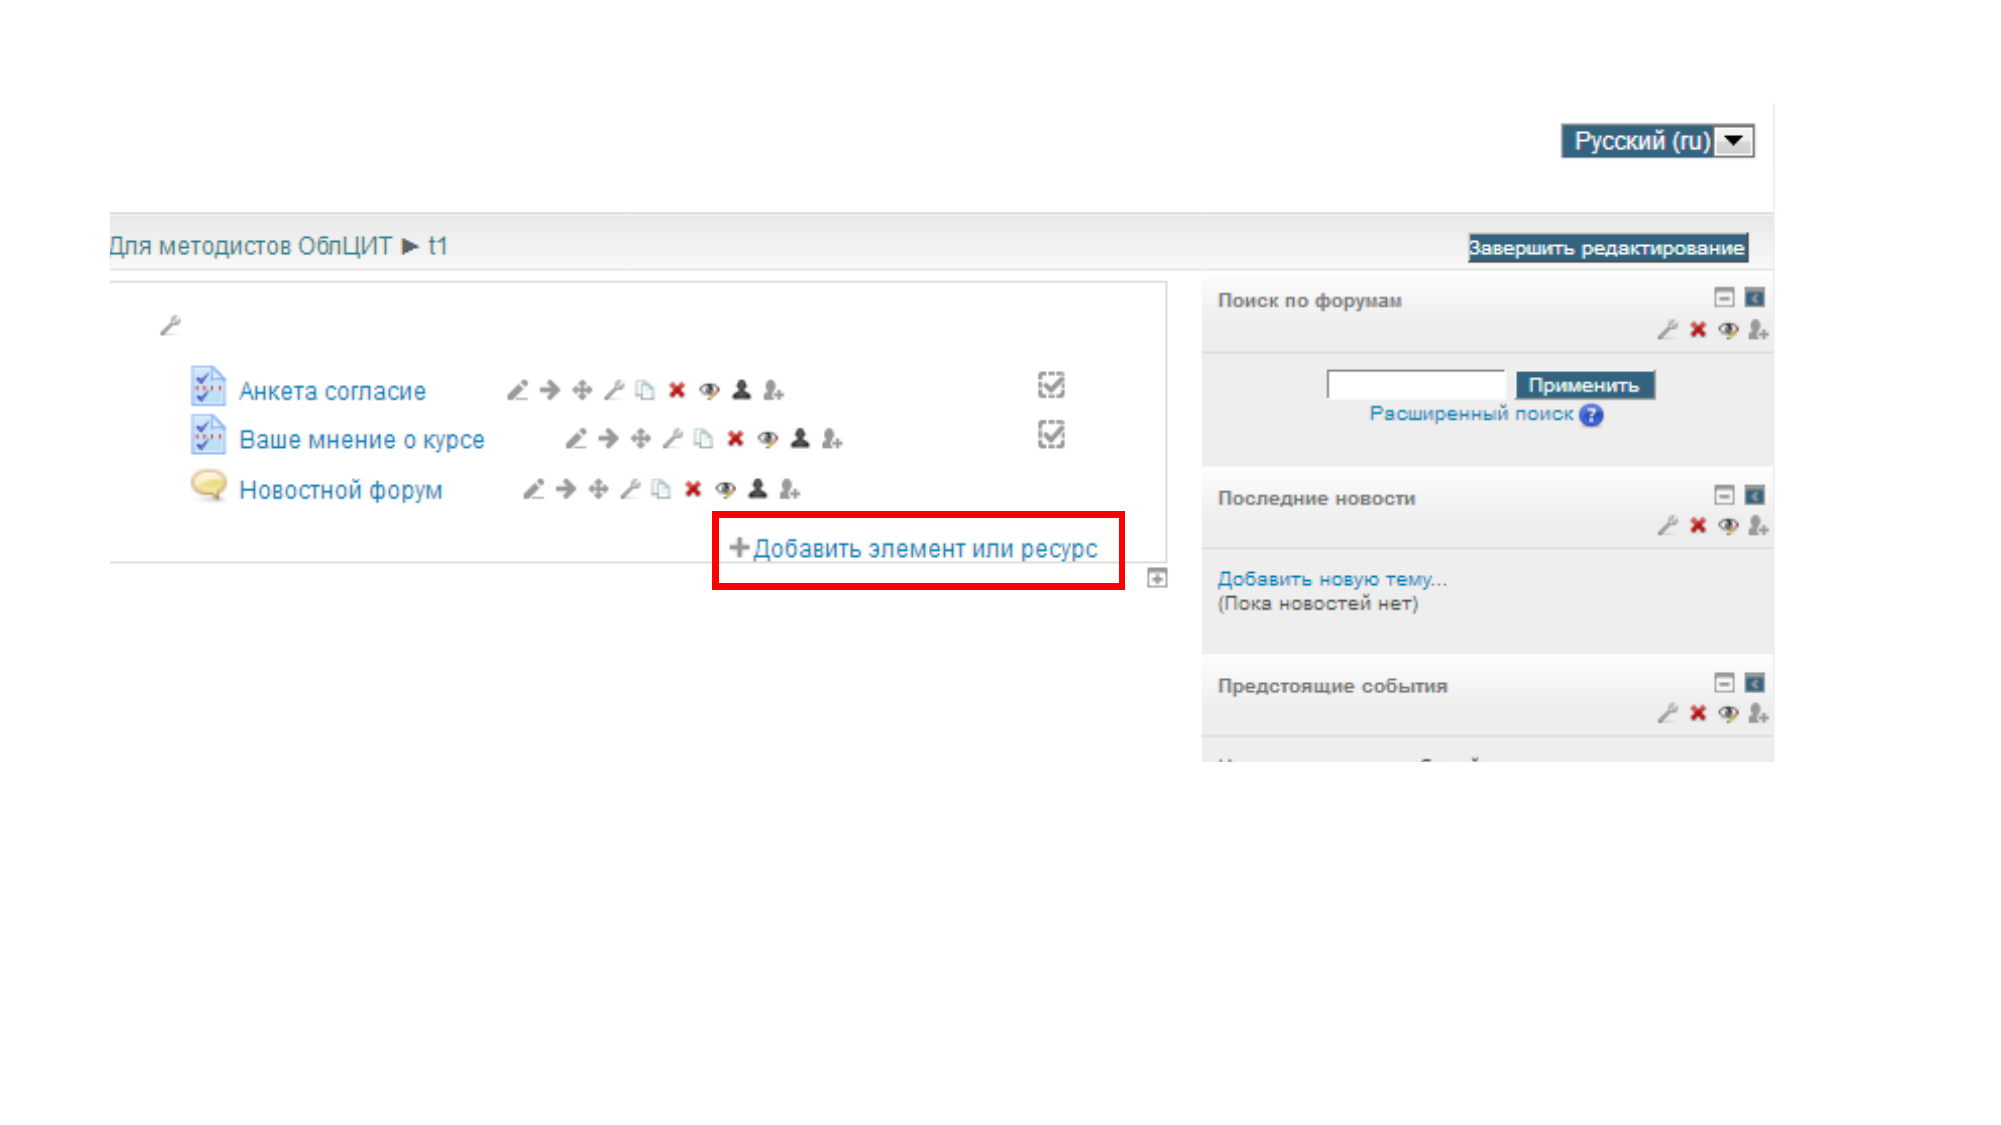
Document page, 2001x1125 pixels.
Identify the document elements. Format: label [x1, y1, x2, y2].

text_box [109, 103, 1775, 763]
